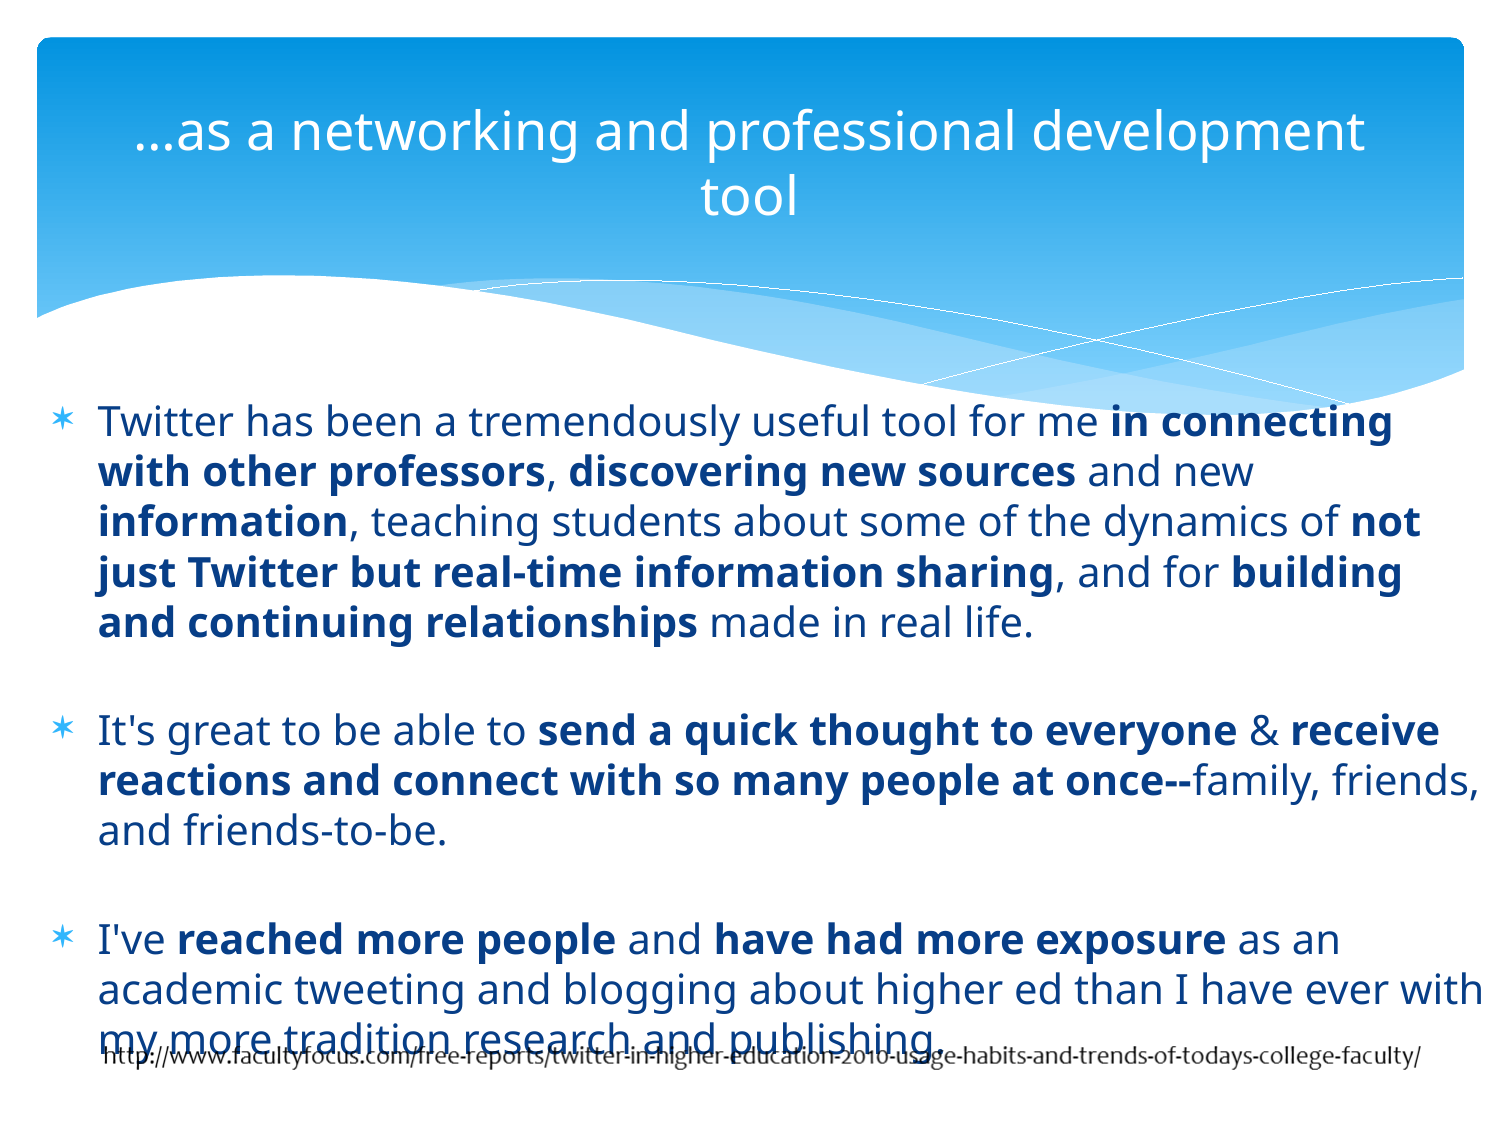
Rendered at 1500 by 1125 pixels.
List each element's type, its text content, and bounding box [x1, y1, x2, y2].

list Twitter has been a tremendously useful tool for me in connecting with other professors, discovering new sources and new information, teaching students about some of the dynamics of not just Twitter but real-time information sharing, and for building and continuing relationships made in real life. It's great to be able to send a quick thought to everyone & receive reactions and connect with so many people at once--family, friends, and friends-to-be. I've reached more people and have had more exposure as an academic tweeting and blogging about higher ed than I have ever with my more tradition research and publishing. [37, 387, 1500, 1100]
picture [87, 1032, 1500, 1086]
title …as a networking and professional development tool [75, 87, 1425, 300]
